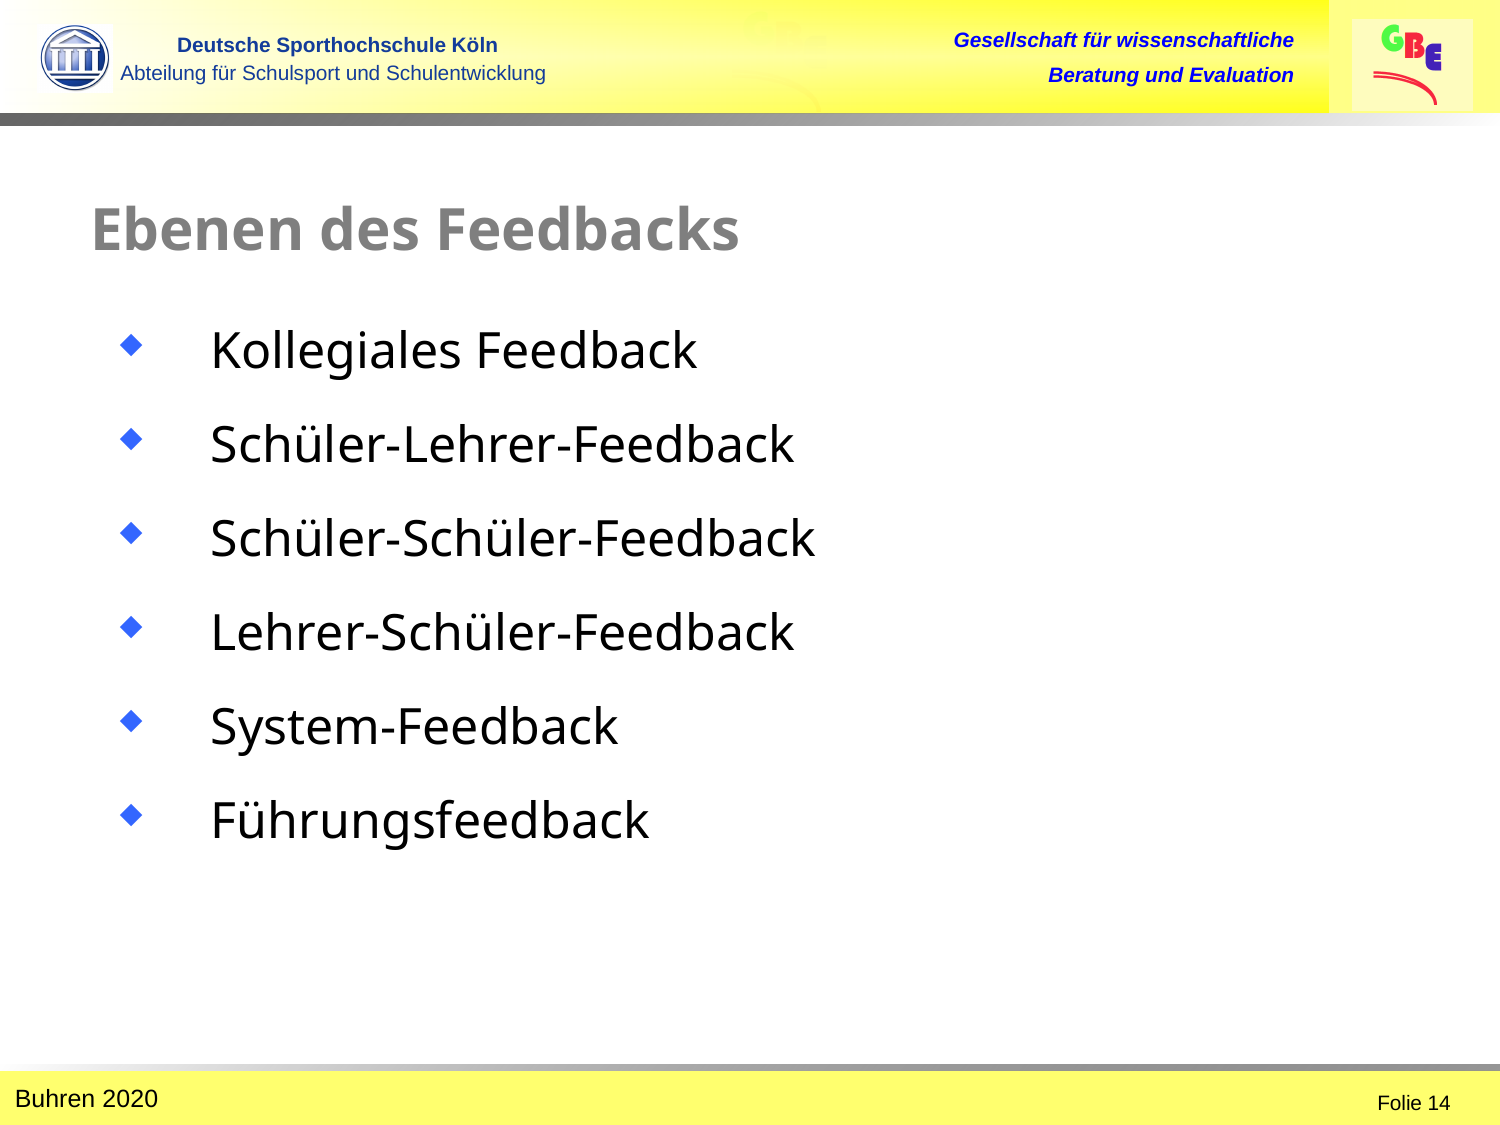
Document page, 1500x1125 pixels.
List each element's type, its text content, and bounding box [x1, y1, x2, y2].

slide_number [1110, 1087, 1424, 1116]
picture [1352, 19, 1473, 111]
list Kollegiales Feedback Schüler-Lehrer-Feedback Schüler-Schüler-Feedback Lehrer-Schüler-Feedback System-Feedback Führungsfeedback [102, 287, 1438, 913]
title Ebenen des Feedbacks [74, 133, 1426, 322]
picture [37, 24, 113, 93]
